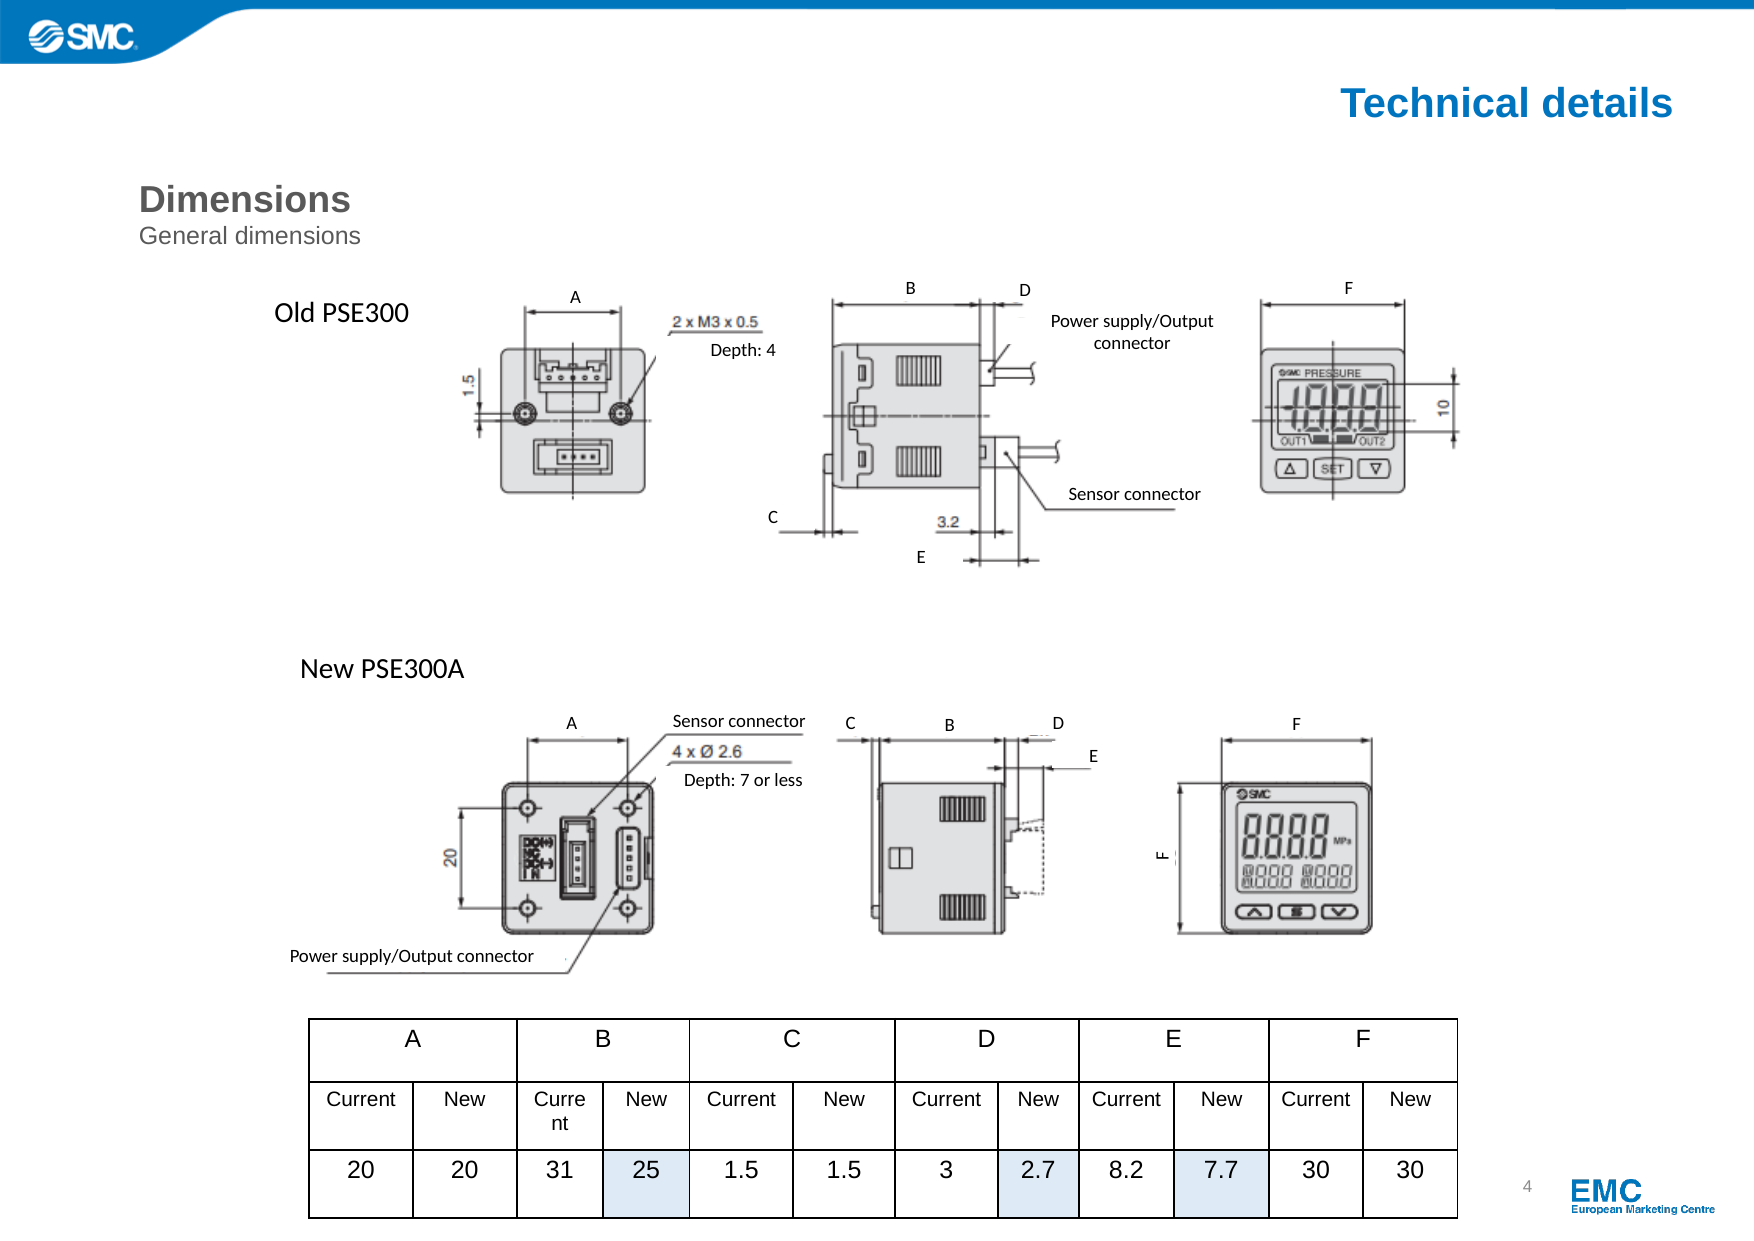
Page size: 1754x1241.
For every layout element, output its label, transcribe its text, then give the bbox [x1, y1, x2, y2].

table_cell Current [1080, 1083, 1173, 1149]
table_cell 25 [604, 1151, 689, 1217]
text_box Technical details [860, 68, 1689, 134]
picture [427, 268, 1476, 612]
table_header E [1080, 1020, 1268, 1081]
table_cell New [414, 1083, 516, 1149]
table_cell 30 [1270, 1151, 1362, 1217]
table_cell 8.2 [1080, 1151, 1173, 1217]
table_cell 20 [310, 1151, 412, 1217]
table_cell New [999, 1083, 1078, 1149]
table_header C [690, 1020, 894, 1081]
text_box Power supply/Output connector [259, 937, 311, 972]
table_cell 1.5 [690, 1151, 792, 1217]
table_cell 2.7 [999, 1151, 1078, 1217]
table_cell New [1175, 1083, 1268, 1149]
slide_number 4 [1481, 1152, 1548, 1219]
table_cell Current [310, 1083, 412, 1149]
picture [311, 692, 1459, 990]
table_cell New [1364, 1083, 1457, 1149]
table_cell 3 [896, 1151, 997, 1217]
table_cell 30 [1364, 1151, 1457, 1217]
table_cell New [604, 1083, 689, 1149]
table_header B [518, 1020, 689, 1081]
table_cell 31 [518, 1151, 602, 1217]
text_box Dimensions General dimensions [123, 167, 1667, 257]
table_cell 1.5 [794, 1151, 894, 1217]
table_cell Current [518, 1083, 602, 1149]
table_cell Current [1270, 1083, 1362, 1149]
table_header D [896, 1020, 1078, 1081]
table_cell Current [690, 1083, 792, 1149]
text_box Old PSE300 [259, 285, 427, 336]
table_header F [1270, 1020, 1457, 1081]
text_box New PSE300A [285, 641, 531, 692]
table_cell Current [896, 1083, 997, 1149]
picture [1569, 1175, 1715, 1215]
table_header A [310, 1020, 516, 1081]
table_cell New [794, 1083, 894, 1149]
picture [0, 0, 1754, 67]
table_cell 20 [414, 1151, 516, 1217]
table_cell 7.7 [1175, 1151, 1268, 1217]
